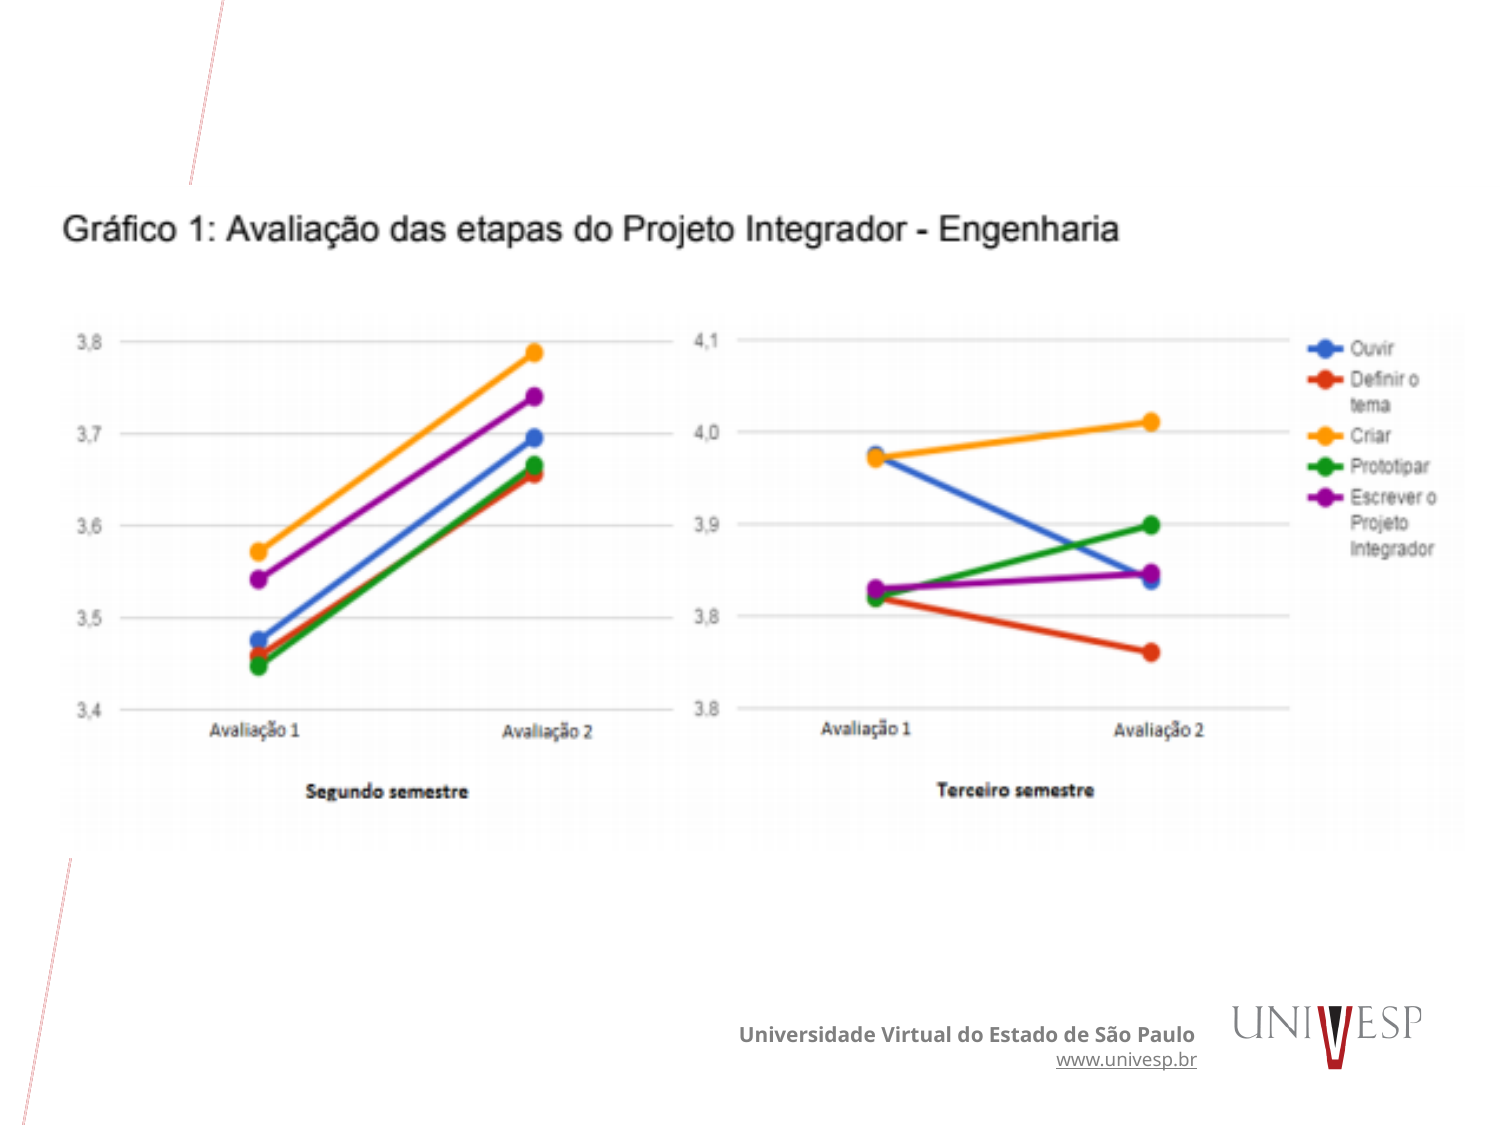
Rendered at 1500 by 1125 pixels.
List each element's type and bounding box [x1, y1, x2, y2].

picture [1232, 1006, 1422, 1070]
picture [29, 185, 1500, 858]
